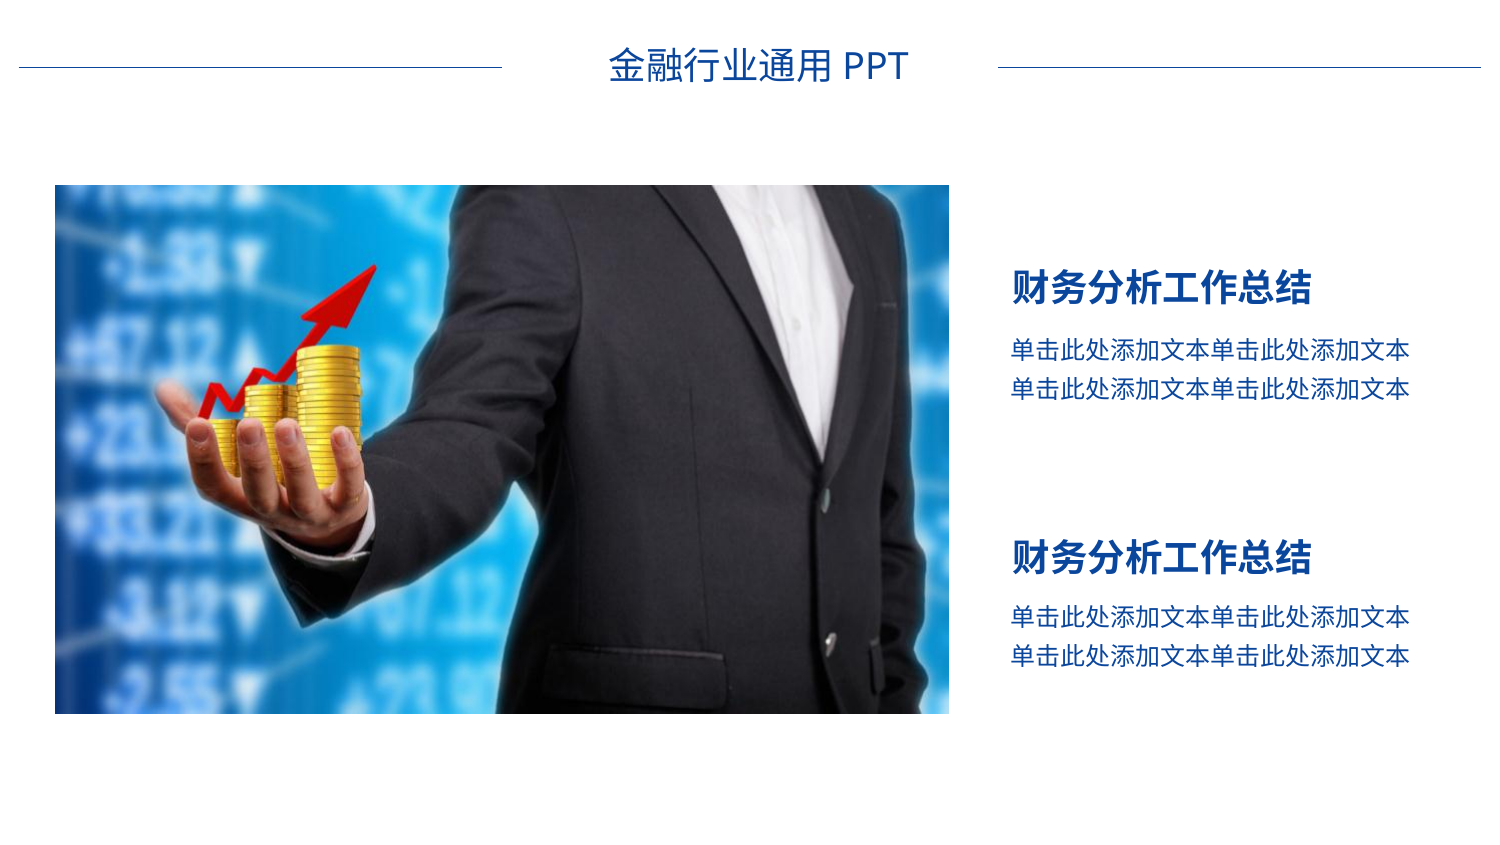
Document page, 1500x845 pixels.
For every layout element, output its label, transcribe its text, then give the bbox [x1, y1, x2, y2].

picture [942, 632, 949, 646]
text_box 单击此处添加文本单击此处添加文本 单击此处添加文本单击此处添加文本 [985, 587, 1437, 677]
picture [55, 185, 949, 714]
text_box 财务分析工作总结 [998, 526, 1437, 587]
text_box 财务分析工作总结 [998, 256, 1437, 317]
text_box 金融行业通用PPT [483, 34, 1034, 95]
text_box 单击此处添加文本单击此处添加文本 单击此处添加文本单击此处添加文本 [985, 320, 1437, 410]
